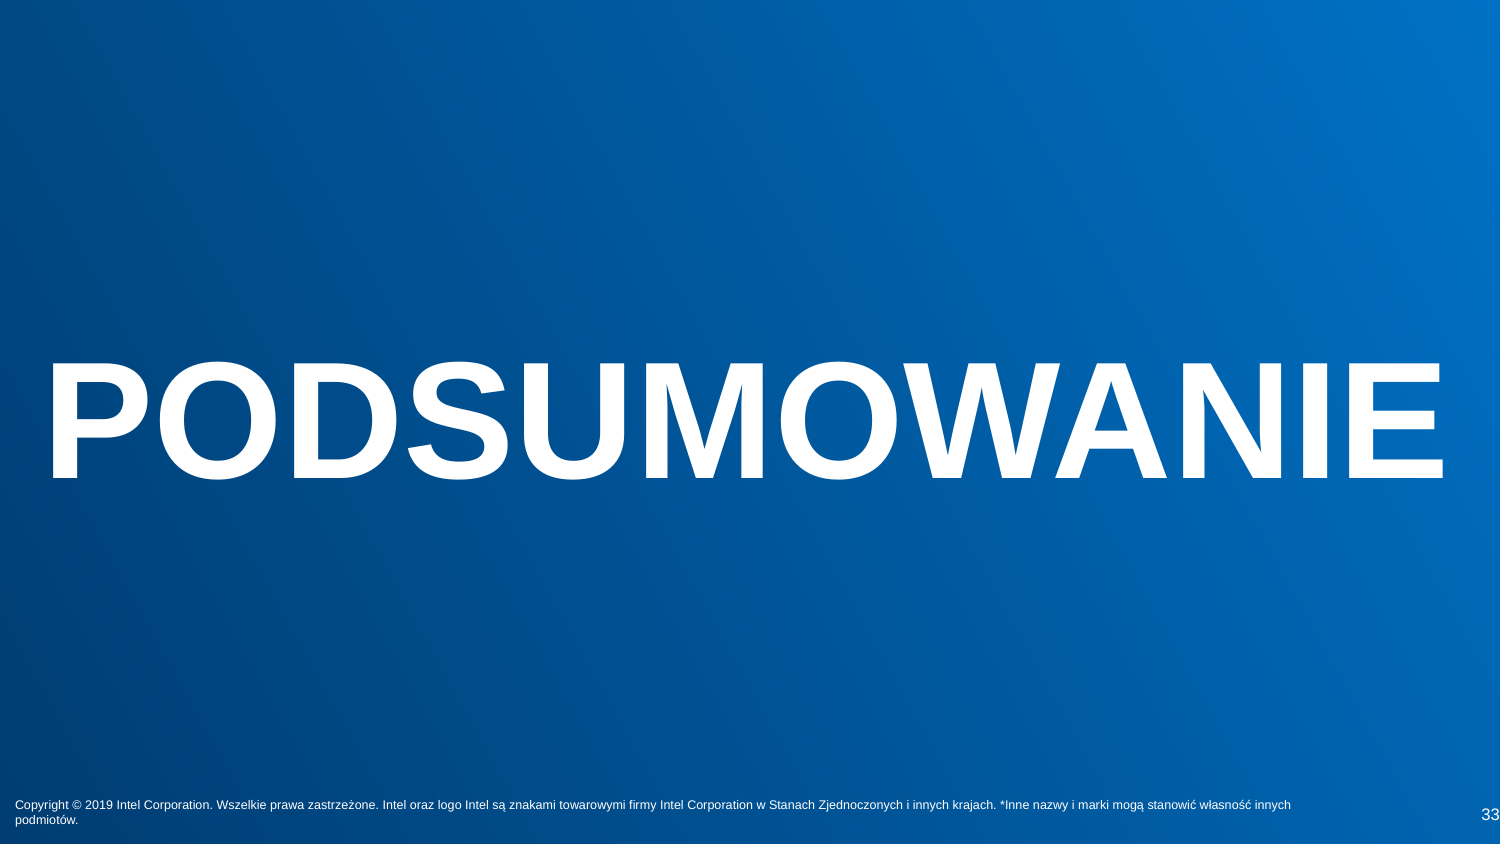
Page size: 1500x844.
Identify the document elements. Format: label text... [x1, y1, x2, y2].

text_box PODSUMOWANIE [0, 347, 1496, 515]
text_box Copyright © 2019 Intel Corporation. Wszelkie prawa zastrzeżone. Intel oraz logo Intel są znakami towarowymi firmy Intel Corporation w Stanach Zjednoczonych i innych krajach. *Inne nazwy i marki mogą stanowić własność innych podmiotów. [0, 789, 1330, 835]
slide_number 33 [1149, 791, 1500, 837]
